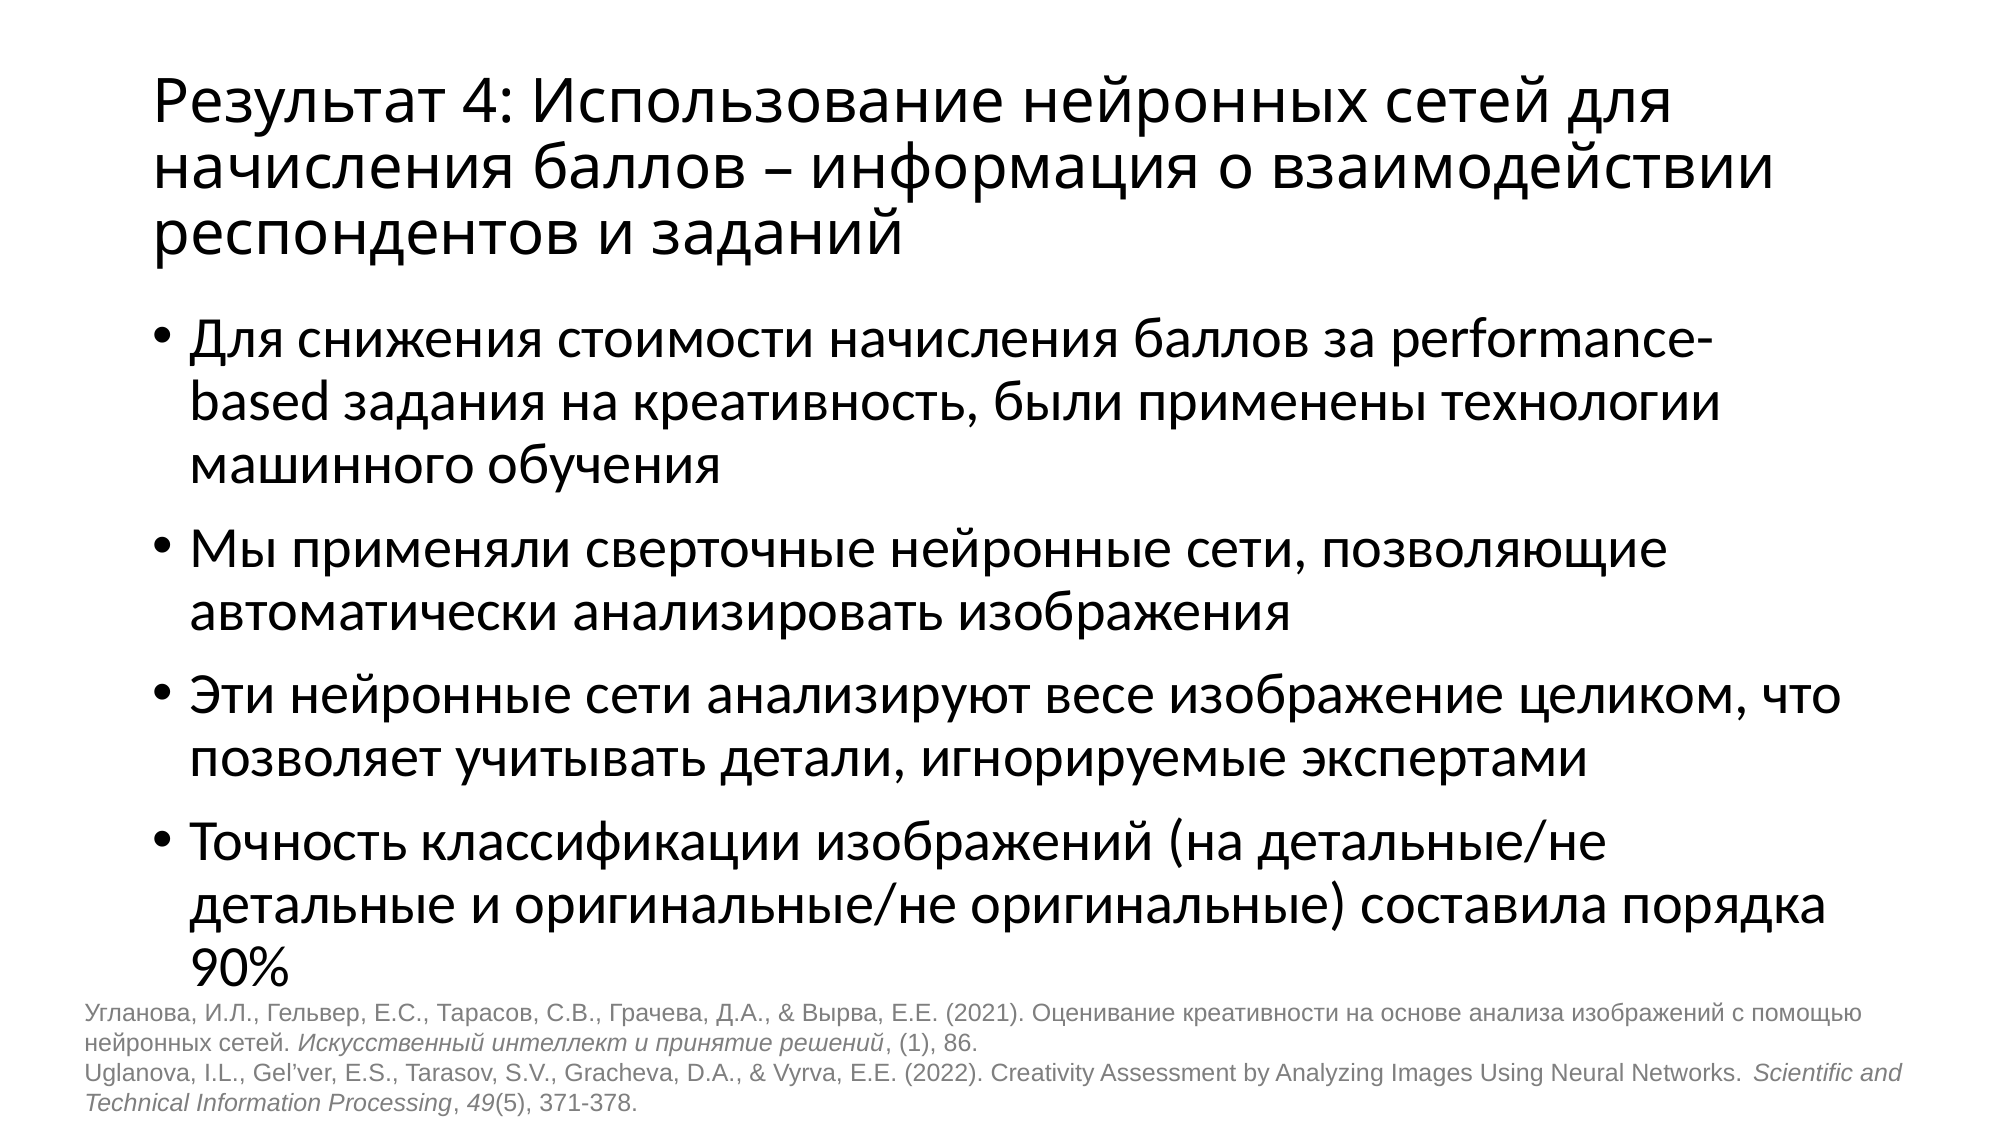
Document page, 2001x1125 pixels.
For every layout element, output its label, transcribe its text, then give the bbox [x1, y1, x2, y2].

list Для снижения стоимости начисления баллов за performance-based задания на креативность, были применены технологии машинного обучения Мы применяли сверточные нейронные сети, позволяющие автоматически анализировать изображения Эти нейронные сети анализируют весе изображение целиком, что позволяет учитывать детали, игнорируемые экспертами Точность классификации изображений (на детальные/не детальные и оригинальные/не оригинальные) составила порядка 90% [137, 299, 1863, 989]
title Результат 4: Использование нейронных сетей для начисления баллов – информация о взаимодействии респондентов и заданий [137, 59, 1863, 278]
text_box Угланова, И.Л., Гельвер, Е.С., Тарасов, С.В., Грачева, Д.А., & Вырва, Е.Е. (2021). Оценивание креативности на основе анализа изображений с помощью нейронных сетей. Искусственный интеллект и принятие решений, (1), 86. Uglanova, I.L., Gel’ver, E.S., Tarasov, S.V., Gracheva, D.A., & Vyrva, E.E. (2022). Creativity Assessment by Analyzing Images Using Neural Networks. Scientific and Technical Information Processing, 49(5), 371-378. [69, 989, 1931, 1124]
